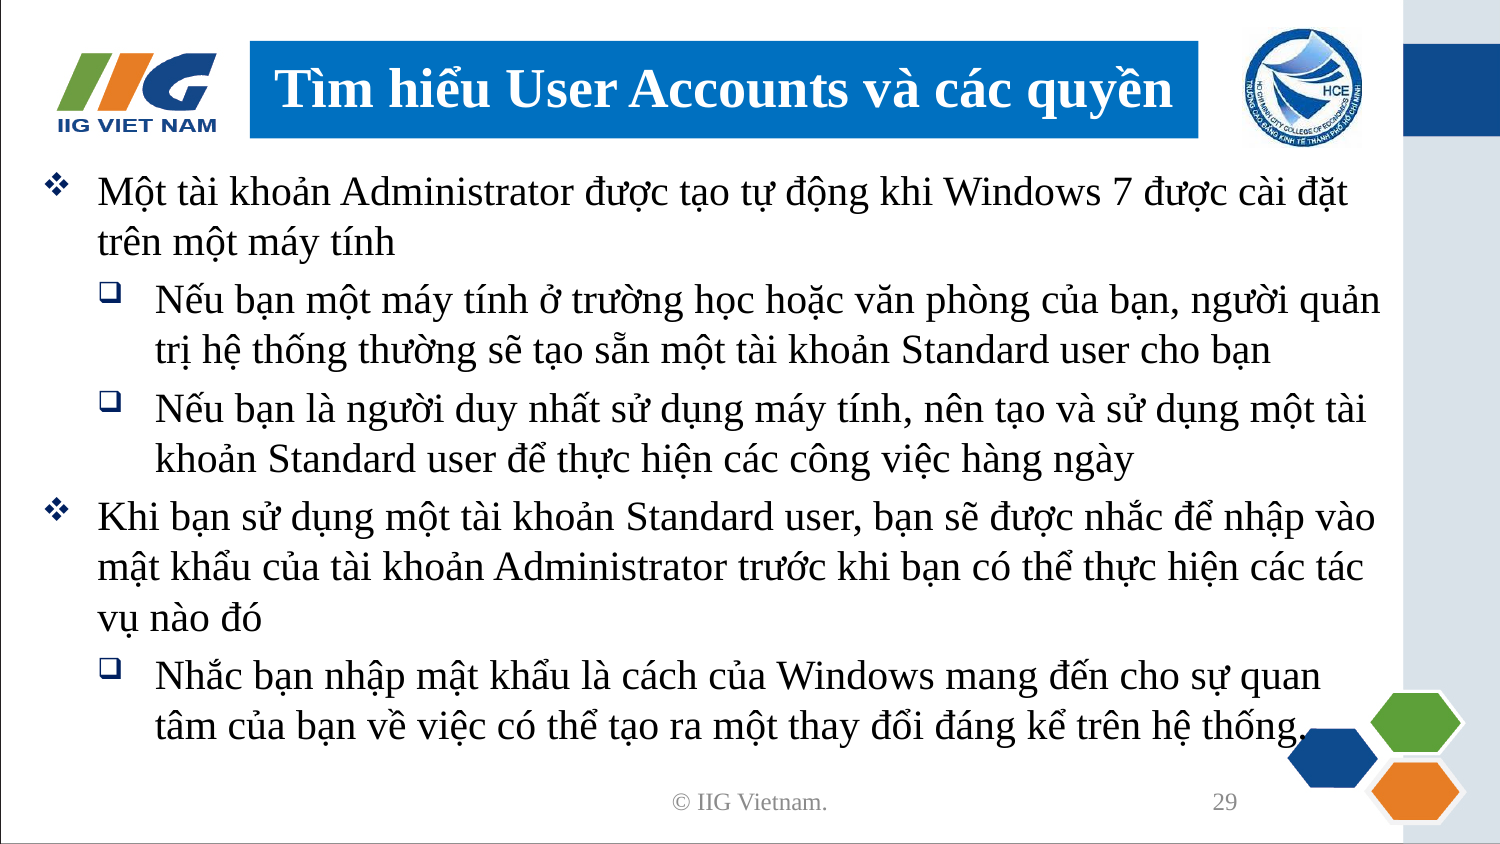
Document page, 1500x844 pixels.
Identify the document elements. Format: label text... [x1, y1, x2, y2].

slide_number 29 [1050, 778, 1400, 823]
picture [0, 0, 1500, 844]
footer © IIG Vietnam. [512, 778, 988, 823]
list Một tài khoản Administrator được tạo tự động khi Windows 7 được cài đặt trên một máy tính Nếu bạn một máy tính ở trường học hoặc văn phòng của bạn, người quản trị hệ thống thường sẽ tạo sẵn một tài khoản Standard user cho bạn Nếu bạn là người duy nhất sử dụng máy tính, nên tạo và sử dụng một tài khoản Standard user để thực hiện các công việc hàng ngày Khi bạn sử dụng một tài khoản Standard user, bạn sẽ được nhắc để nhập vào mật khẩu của tài khoản Administrator trước khi bạn có thể thực hiện các tác vụ nào đó Nhắc bạn nhập mật khẩu là cách của Windows mang đến cho sự quan tâm của bạn về việc có thể tạo ra một thay đổi đáng kể trên hệ thống. [26, 156, 1400, 768]
title Tìm hiểu User Accounts và các quyền [249, 40, 1199, 139]
